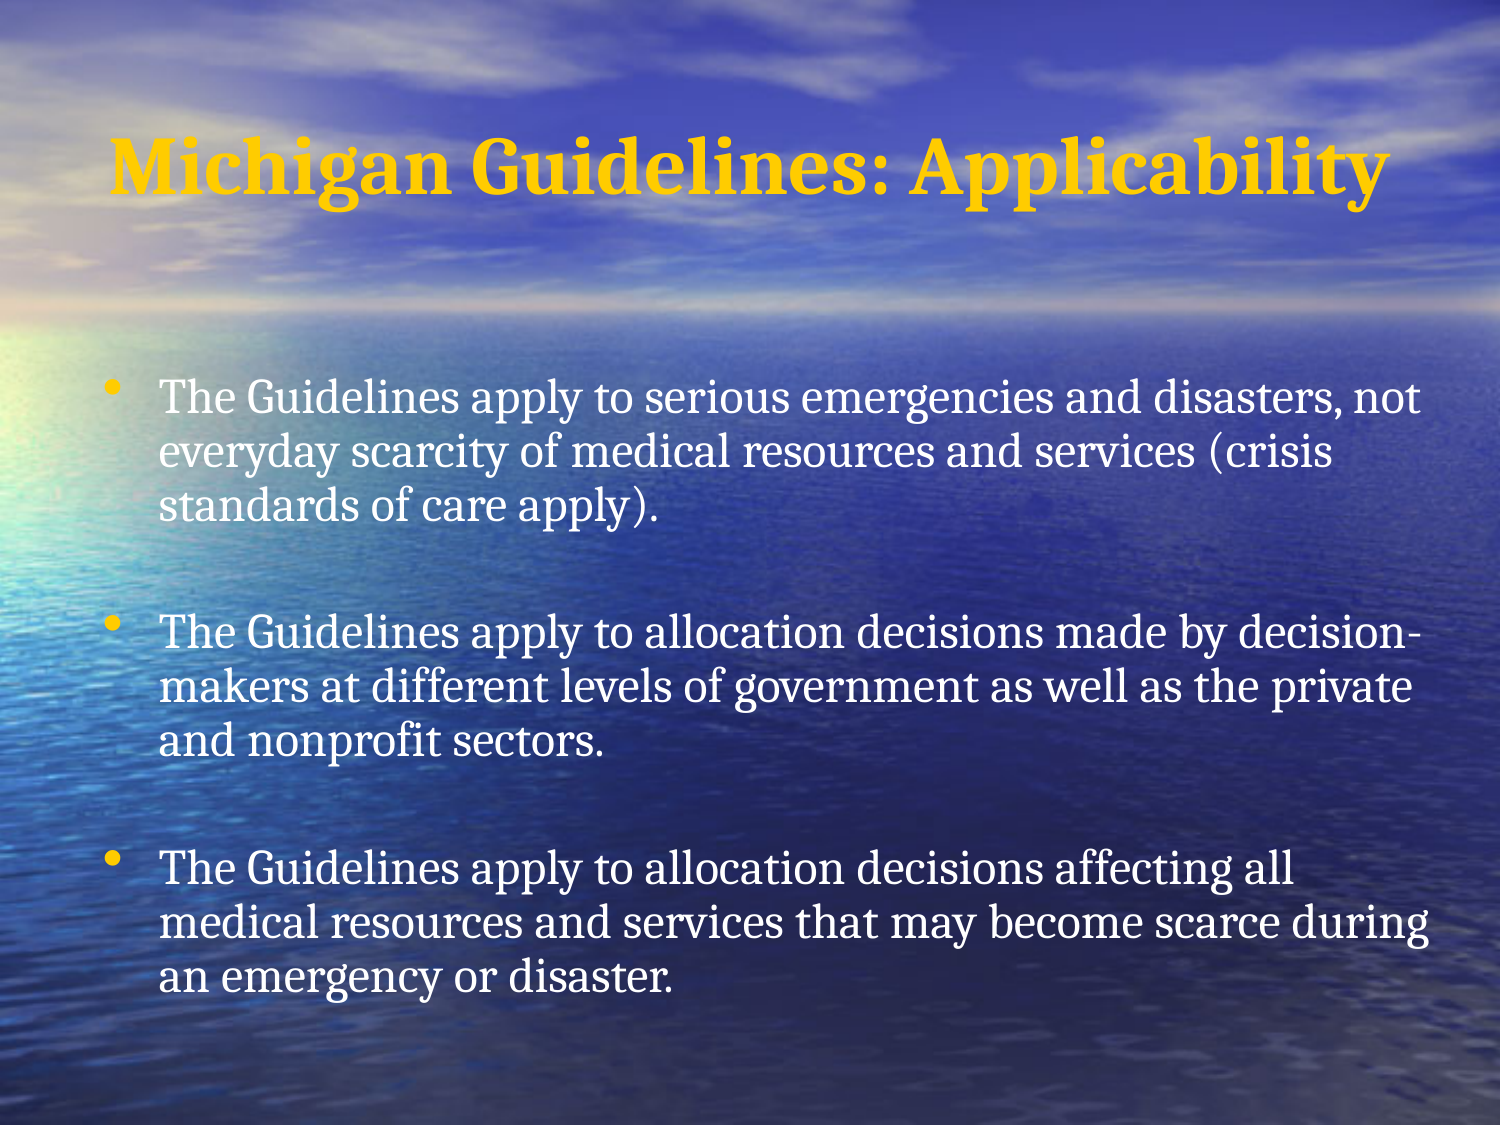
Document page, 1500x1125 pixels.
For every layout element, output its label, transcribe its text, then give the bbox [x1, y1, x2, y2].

picture [0, 0, 1500, 1125]
title Michigan Guidelines: Applicability [74, 47, 1426, 276]
list The Guidelines apply to serious emergencies and disasters, not everyday scarcity of medical resources and services (crisis standards of care apply). The Guidelines apply to allocation decisions made by decision-makers at different levels of government as well as the private and nonprofit sectors. The Guidelines apply to allocation decisions affecting all medical resources and services that may become scarce during an emergency or disaster. [87, 362, 1476, 988]
text_box [1265, 854, 1296, 930]
